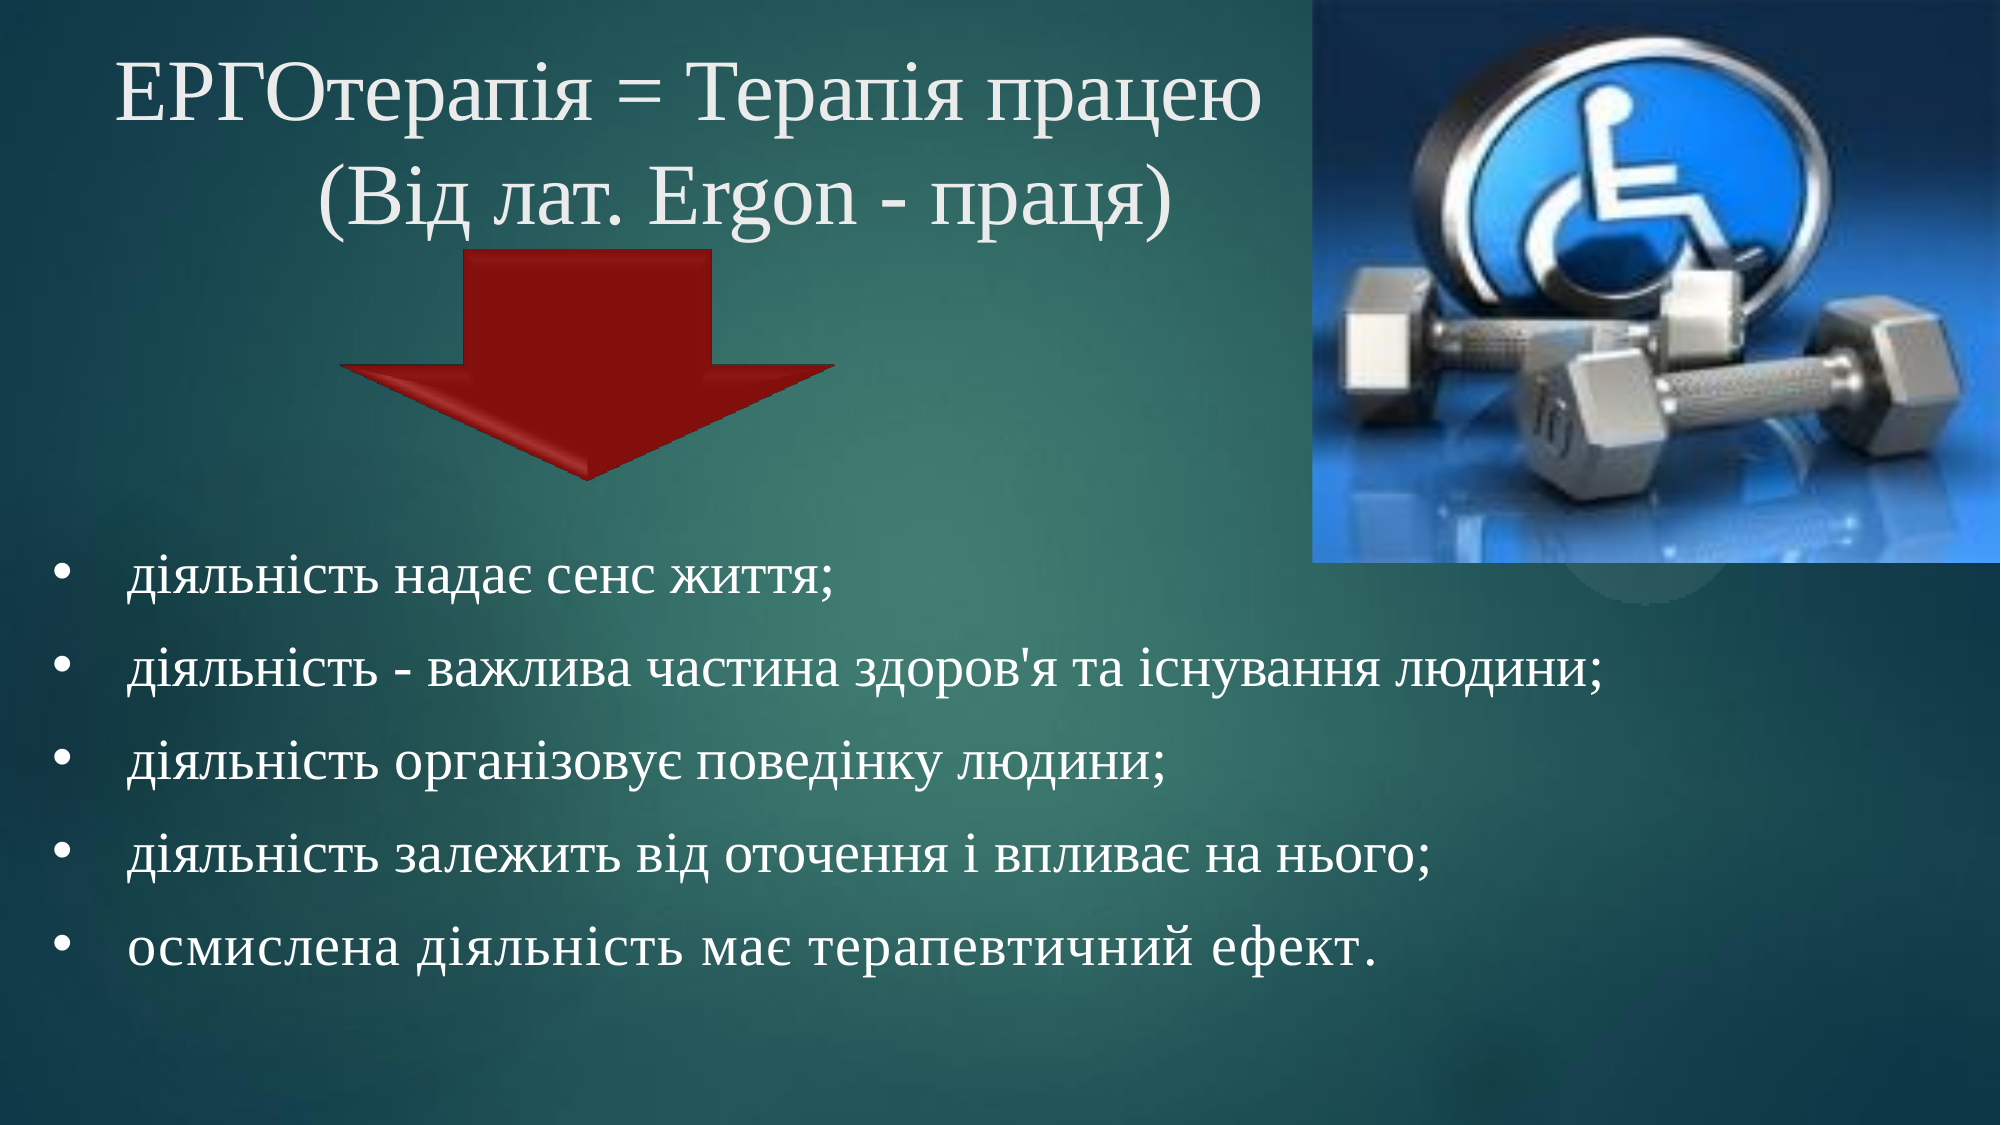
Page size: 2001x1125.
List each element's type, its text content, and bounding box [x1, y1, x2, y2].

text_box [337, 247, 837, 484]
text_box діяльність надає сенс життя; діяльність - важлива частина здоров'я та існування людини; діяльність організовує поведінку людини; діяльність залежить від оточення і впливає на нього; осмислена діяльність має терапевтичний ефект. [50, 512, 1674, 978]
title ЕРГОтерапія = Терапія працею (Від лат. Ergon - праця) [112, 30, 1312, 243]
text_box [1312, 0, 2000, 563]
picture [0, 0, 2000, 1125]
